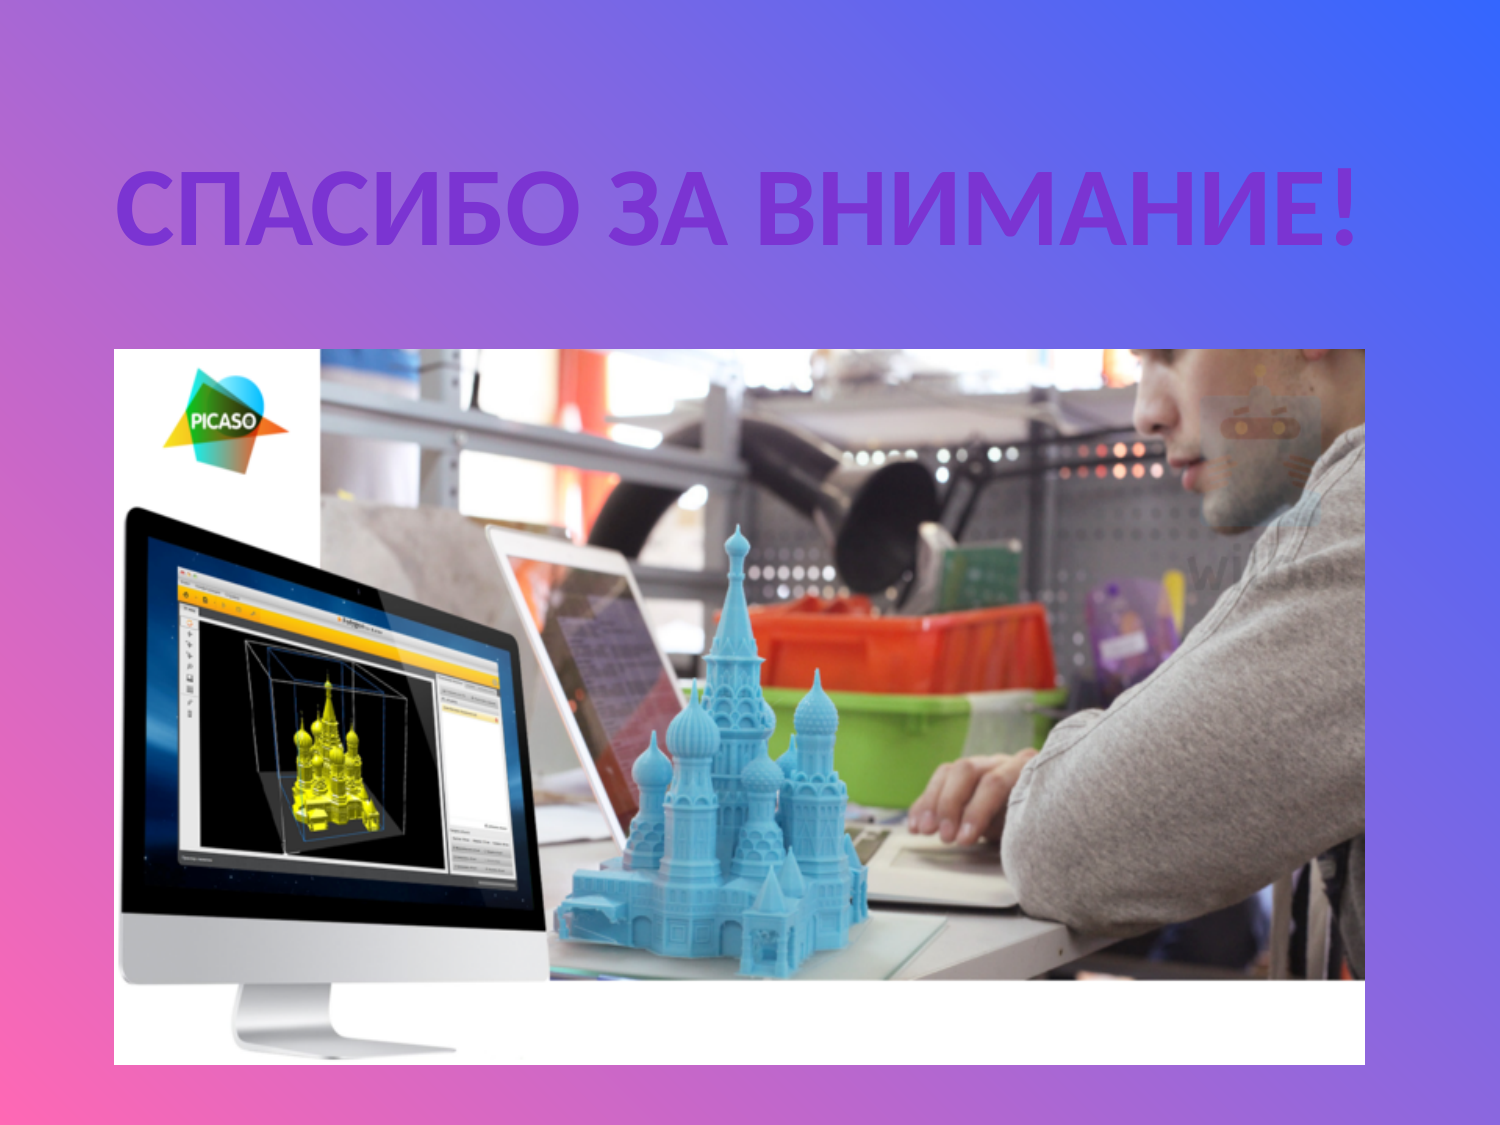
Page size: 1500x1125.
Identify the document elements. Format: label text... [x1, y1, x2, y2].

picture [114, 349, 1366, 1065]
text_box СПАСИБО ЗА ВНИМАНИЕ! [100, 125, 1380, 276]
